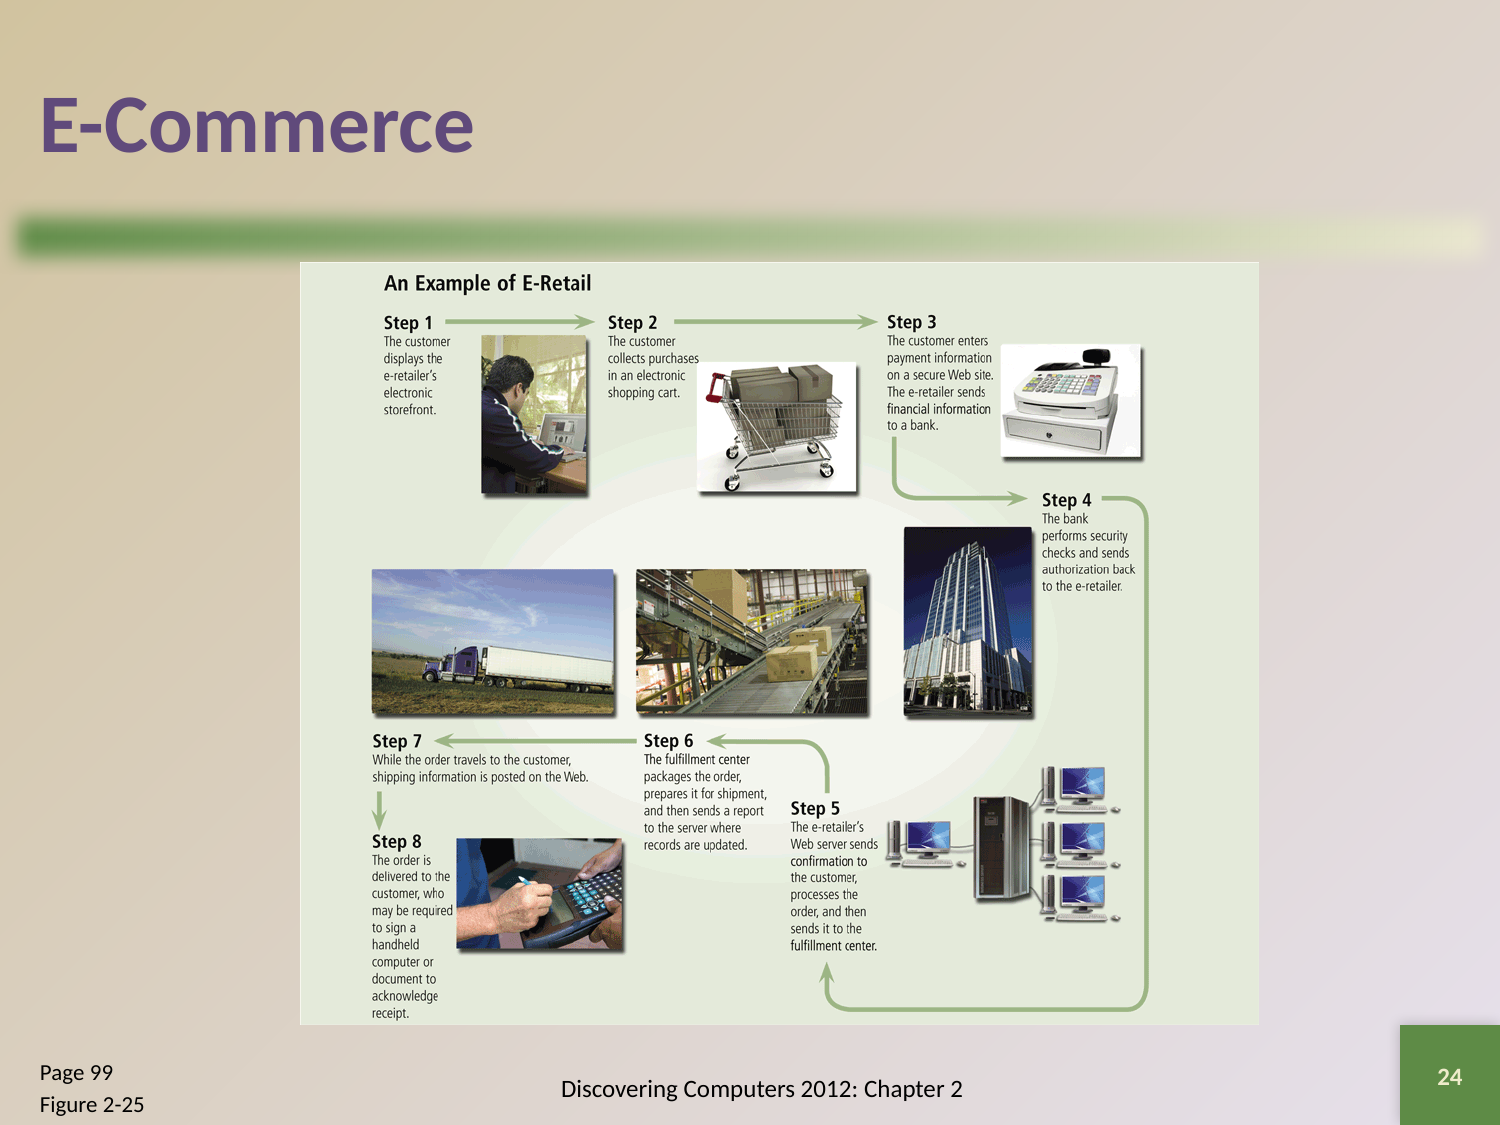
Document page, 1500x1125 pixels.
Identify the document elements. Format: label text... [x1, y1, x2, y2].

slide_number 24 [1400, 1025, 1500, 1125]
footer Discovering Computers 2012: Chapter 2 [450, 1050, 1075, 1125]
title E-Commerce [24, 24, 1475, 213]
list Page 99 Figure 2-25 [24, 1050, 300, 1125]
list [299, 262, 1260, 1026]
